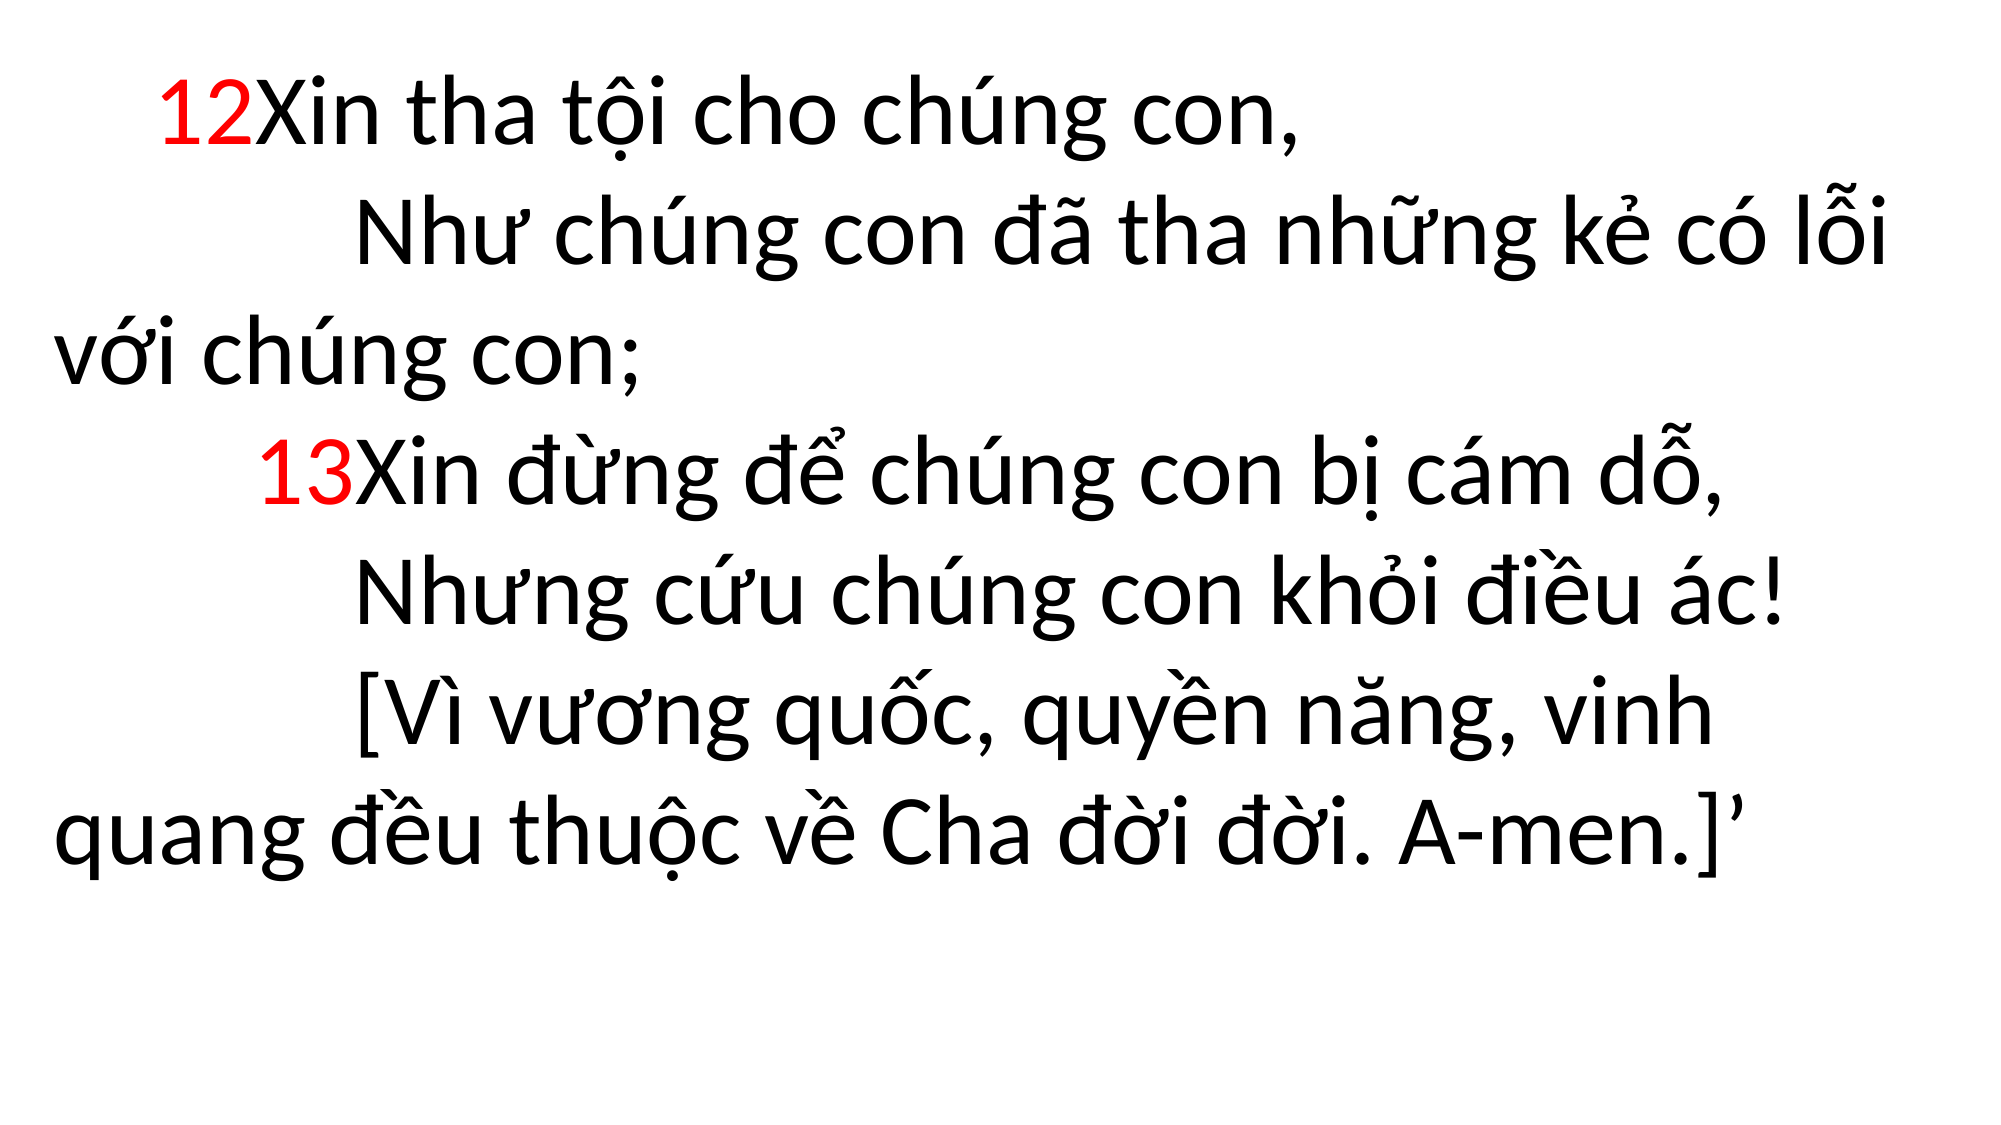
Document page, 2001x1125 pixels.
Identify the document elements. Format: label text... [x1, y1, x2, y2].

text_box 12Xin tha tội cho chúng con, Như chúng con đã tha những kẻ có lỗi với chúng con; 13Xin đừng để chúng con bị cám dỗ, Nhưng cứu chúng con khỏi điều ác! [Vì vương quốc, quyền năng, vinh quang đều thuộc về Cha đời đời. A-men.]’ [39, 37, 1992, 892]
